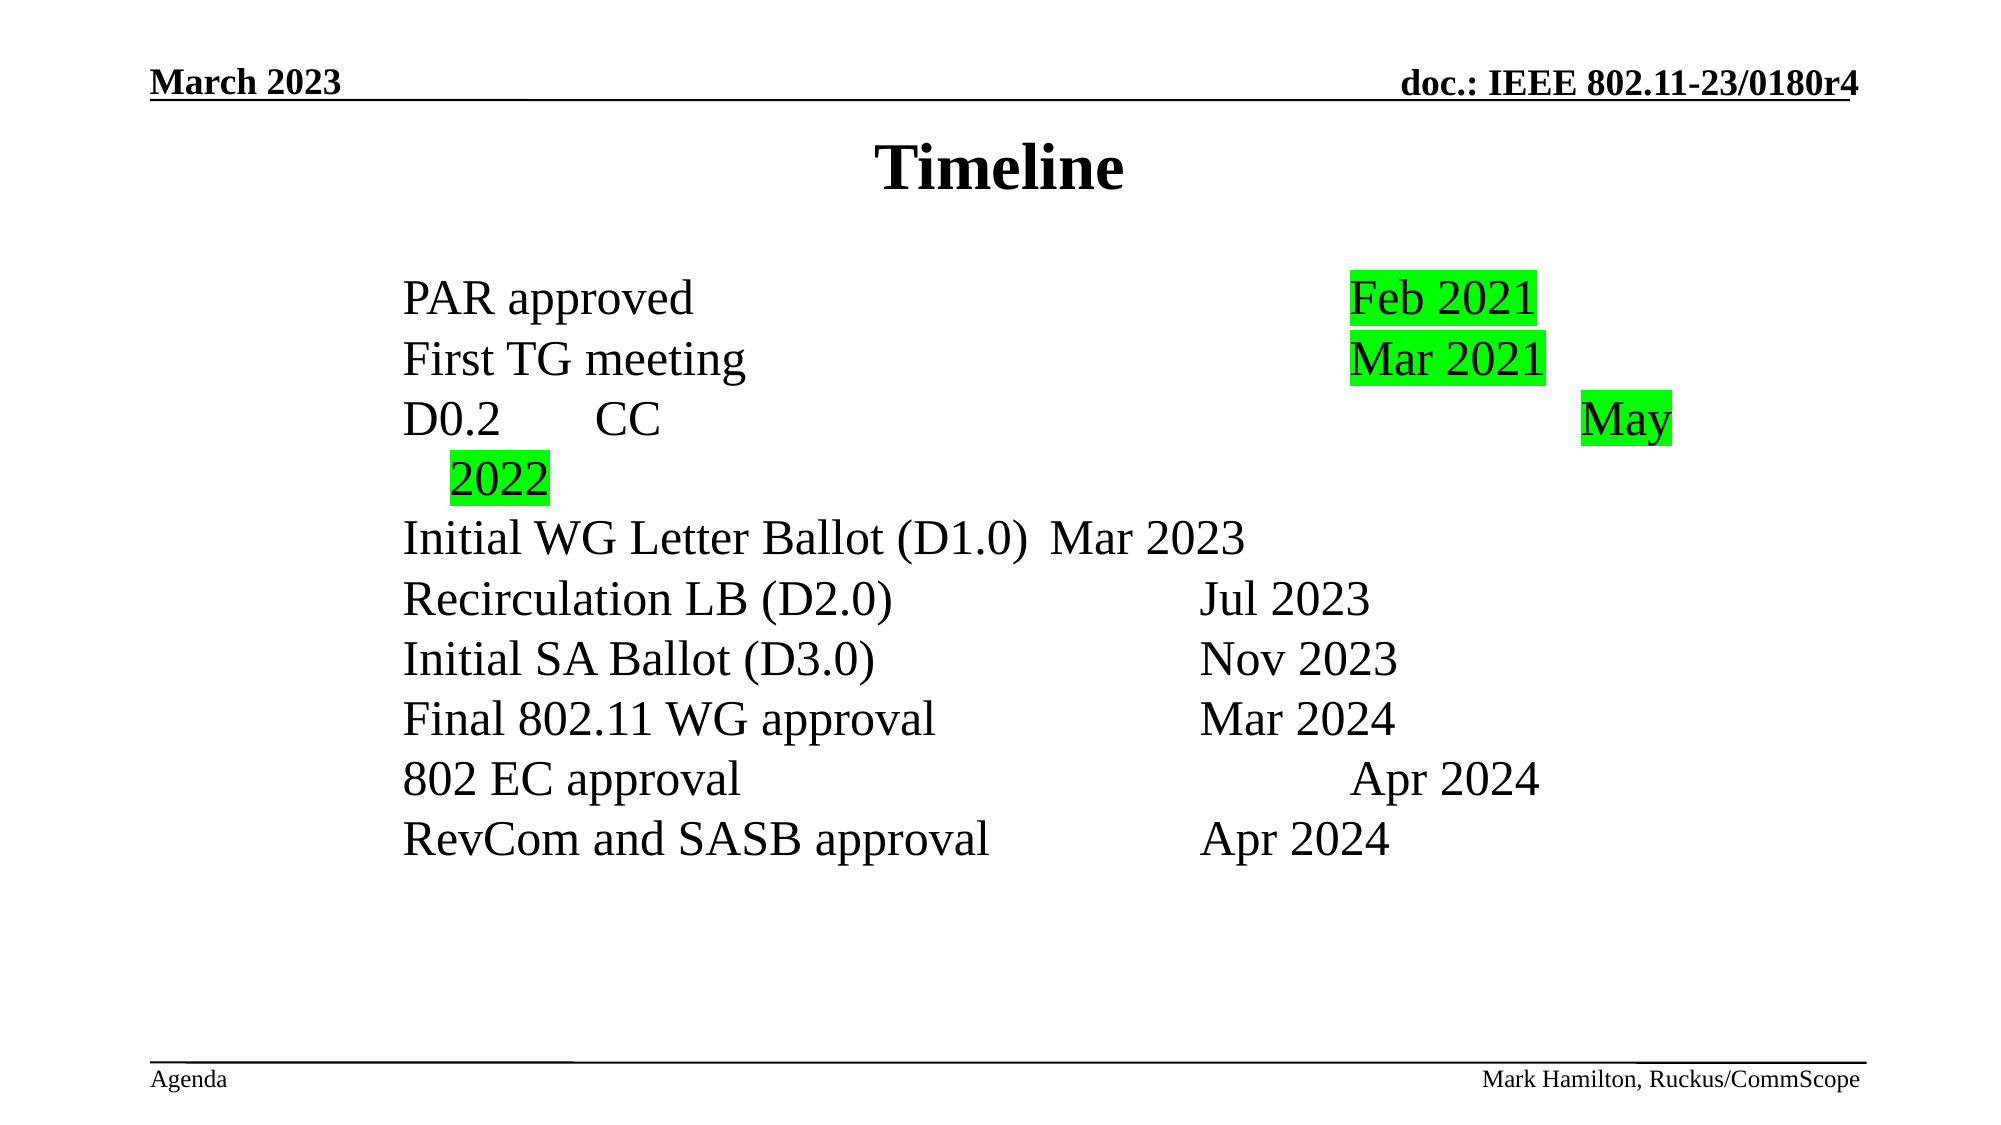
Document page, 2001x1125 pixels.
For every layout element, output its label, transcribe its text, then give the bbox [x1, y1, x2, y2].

list PAR approved Feb 2021 First TG meeting Mar 2021 D0.2 CC May 2022 Initial WG Letter Ballot (D1.0) Mar 2023 Recirculation LB (D2.0) Jul 2023 Initial SA Ballot (D3.0) Nov 2023 Final 802.11 WG approval Mar 2024 802 EC approval Apr 2024 RevCom and SASB approval Apr 2024 [312, 212, 1688, 1013]
title Timeline [362, 112, 1638, 212]
